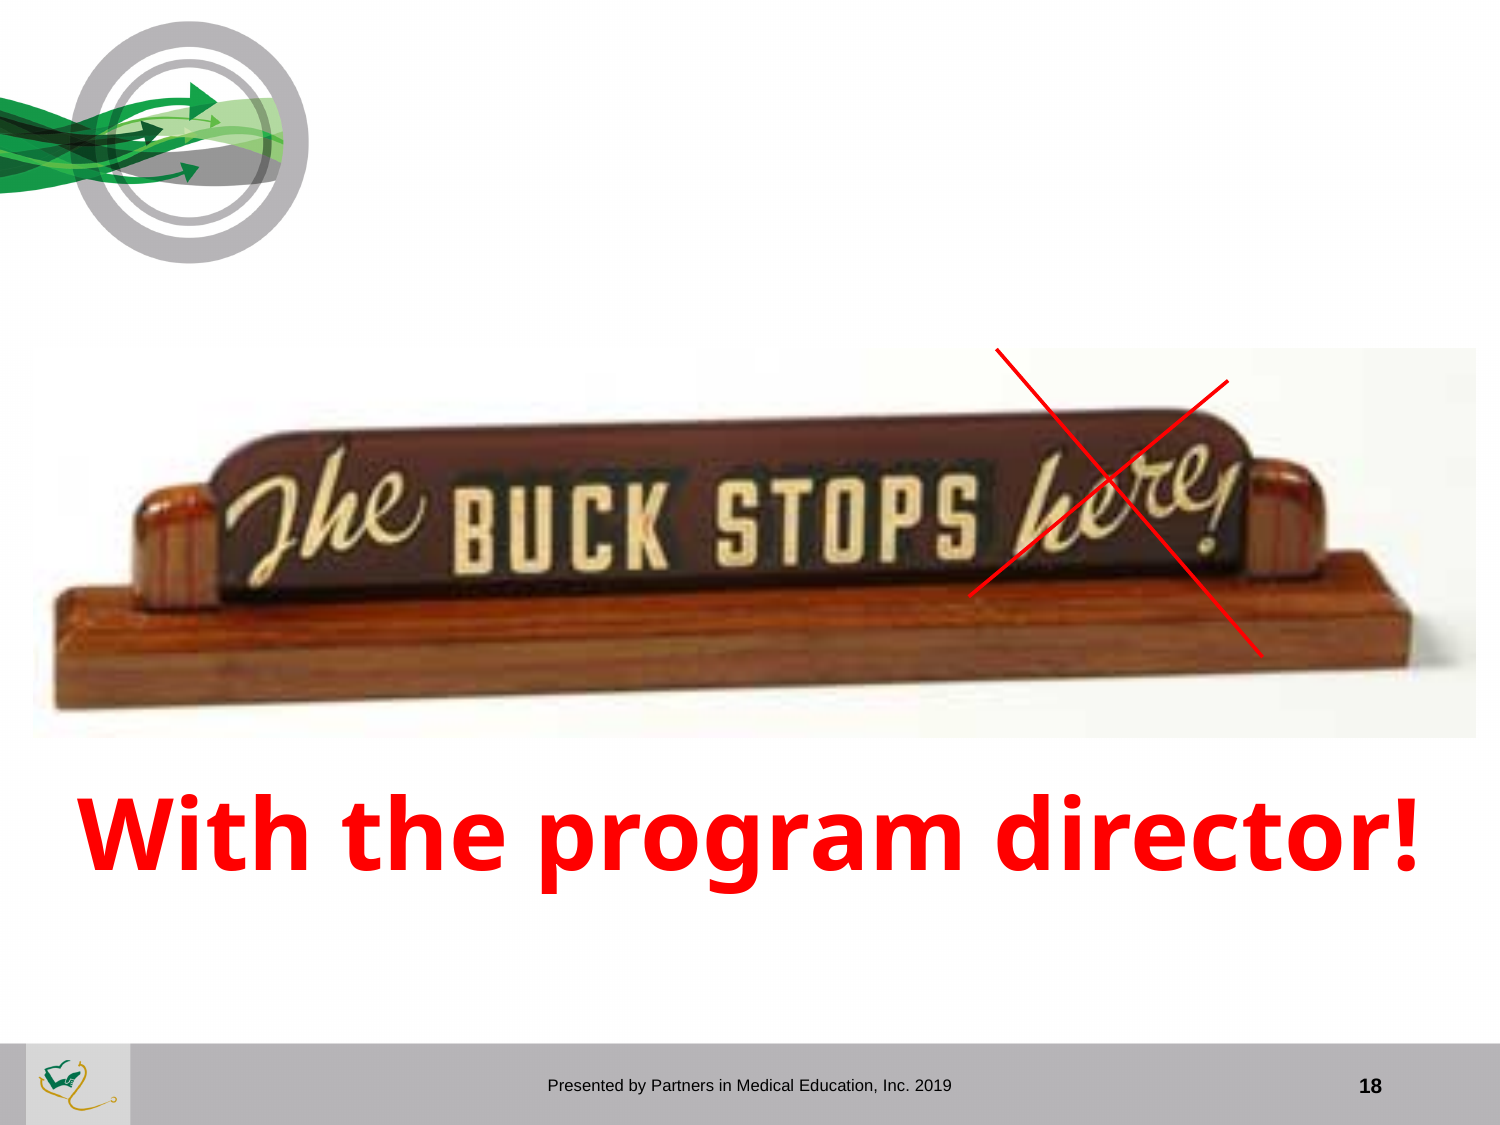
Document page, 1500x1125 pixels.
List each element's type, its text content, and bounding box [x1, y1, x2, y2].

picture [0, 0, 1500, 1125]
footer Presented by Partners in Medical Education, Inc. 2019 [496, 1055, 1004, 1116]
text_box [996, 348, 1263, 658]
slide_number 18 [1059, 1055, 1397, 1116]
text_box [968, 380, 1229, 597]
text_box With the program director! [60, 763, 1440, 899]
